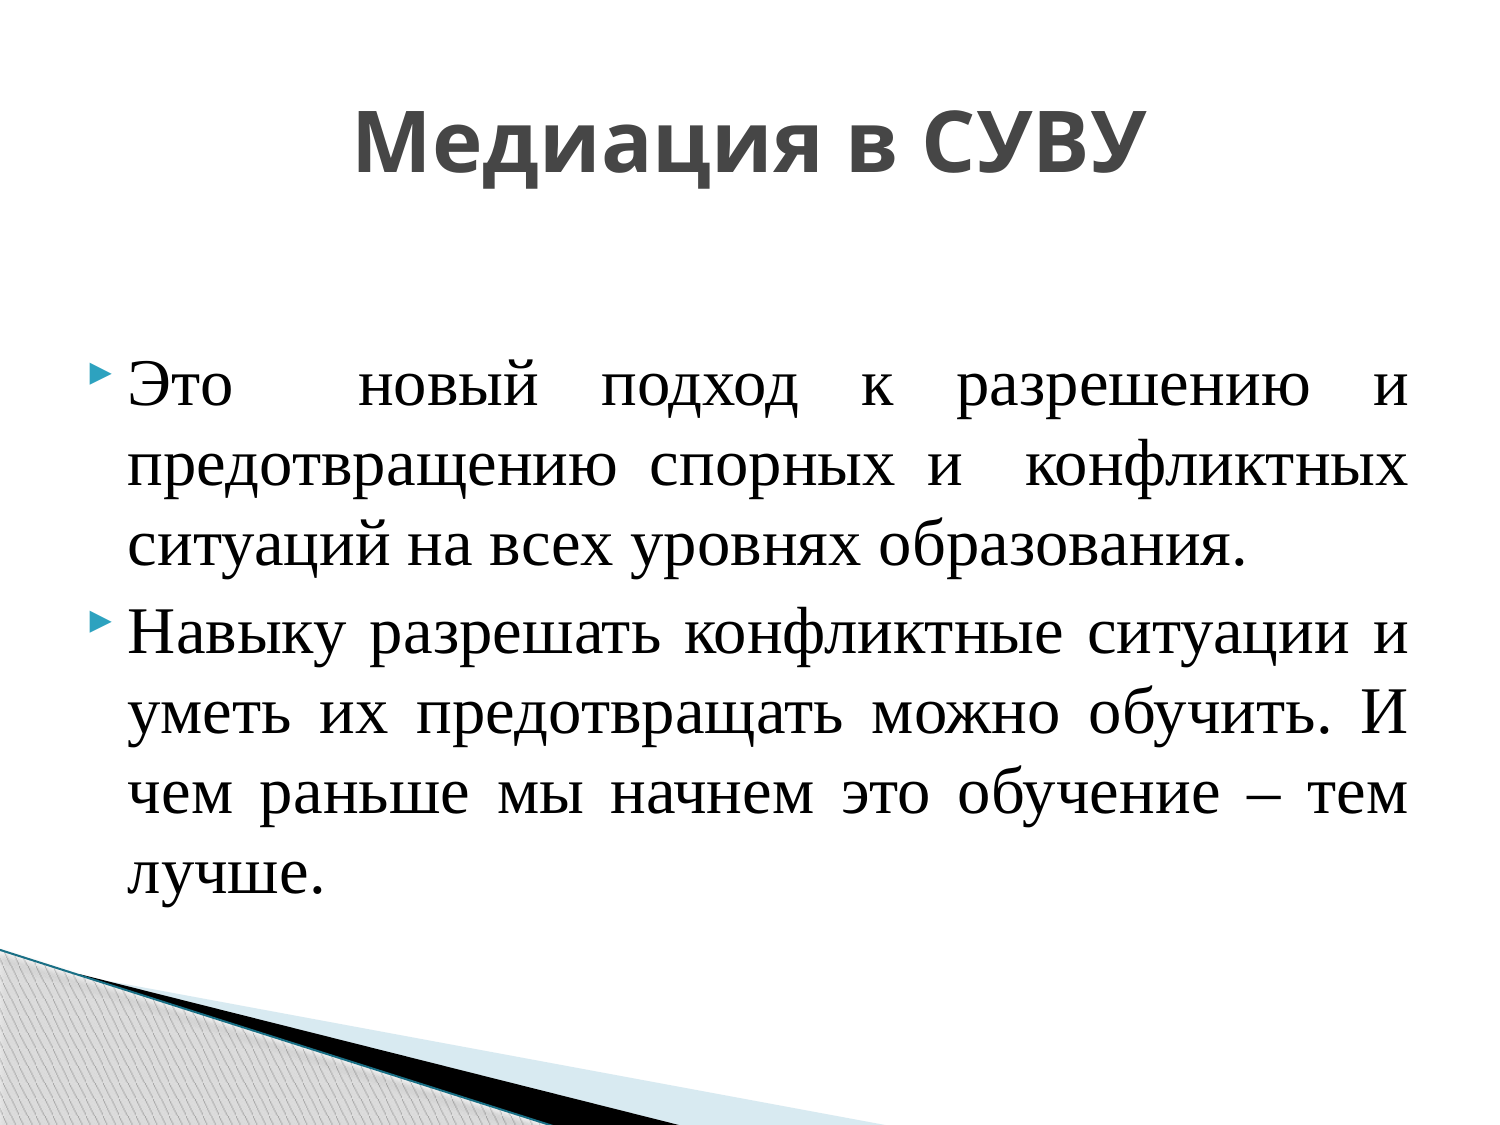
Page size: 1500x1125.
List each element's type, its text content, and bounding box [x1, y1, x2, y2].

list Это новый подход к разрешению и предотвращению спорных и конфликтных ситуаций на всех уровнях образования. Навыку разрешать конфликтные ситуации и уметь их предотвращать можно обучить. И чем раньше мы начнем это обучение – тем лучше. [53, 255, 1425, 1051]
title Медиация в СУВУ [75, 45, 1425, 233]
